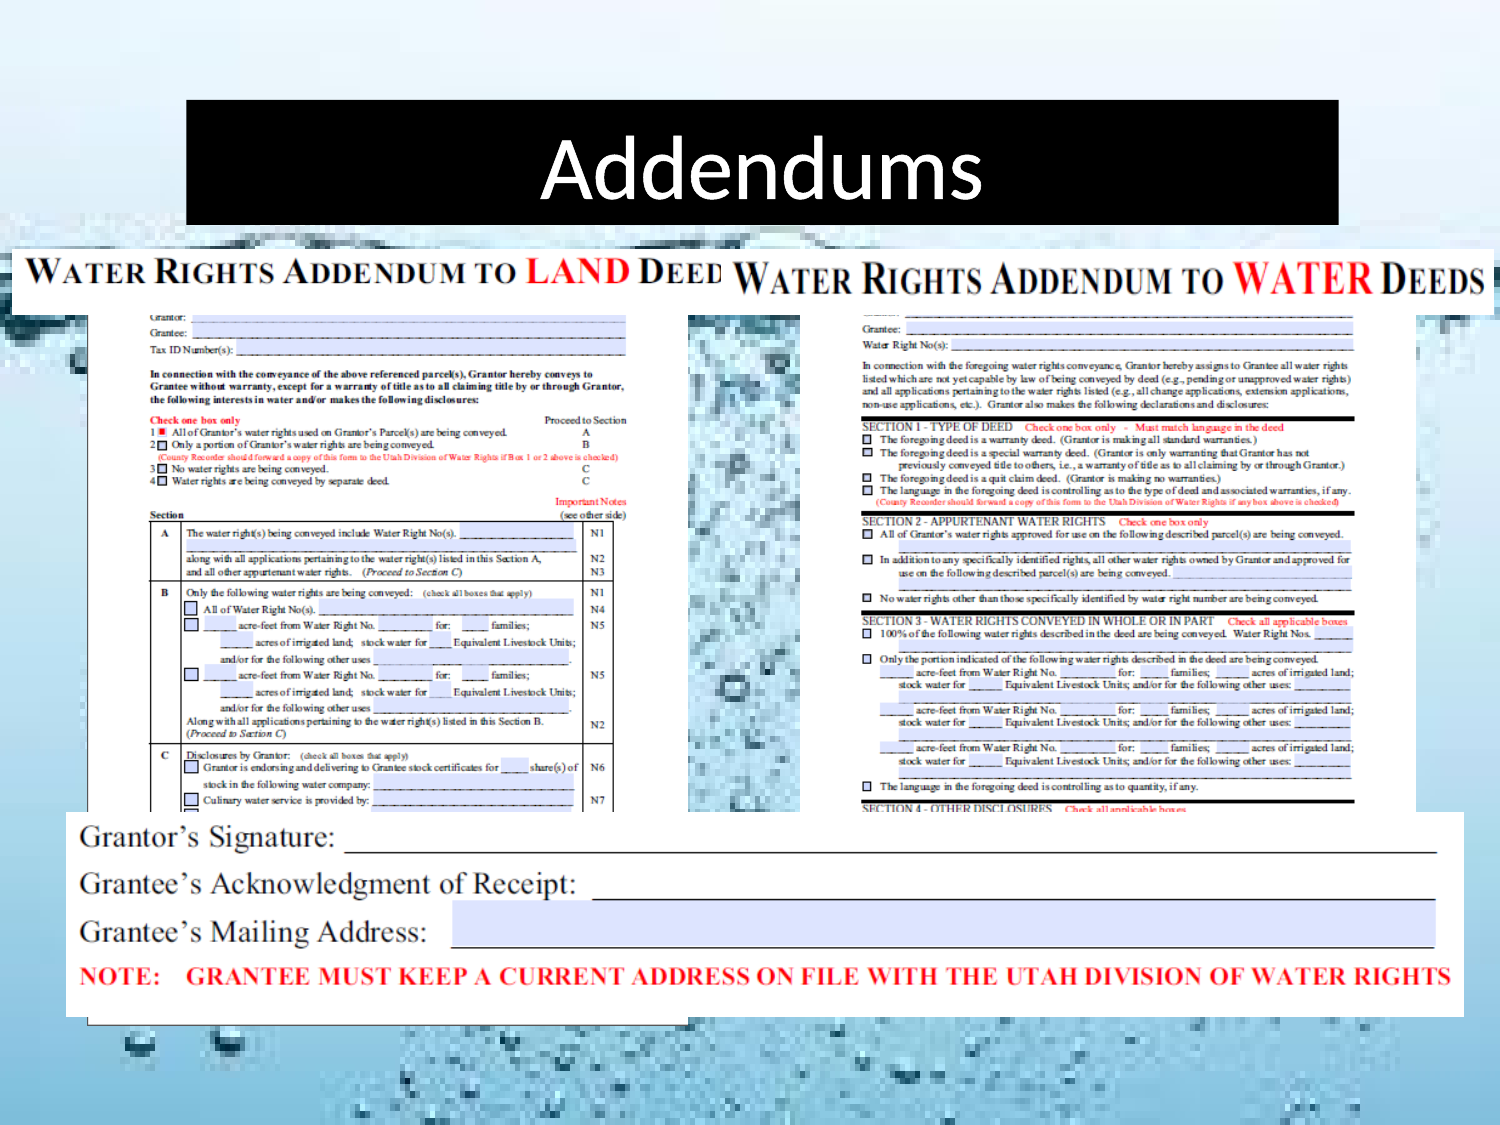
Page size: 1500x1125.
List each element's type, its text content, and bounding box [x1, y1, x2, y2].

title Addendums [186, 99, 1339, 225]
picture [0, 0, 1500, 1125]
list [87, 324, 688, 810]
